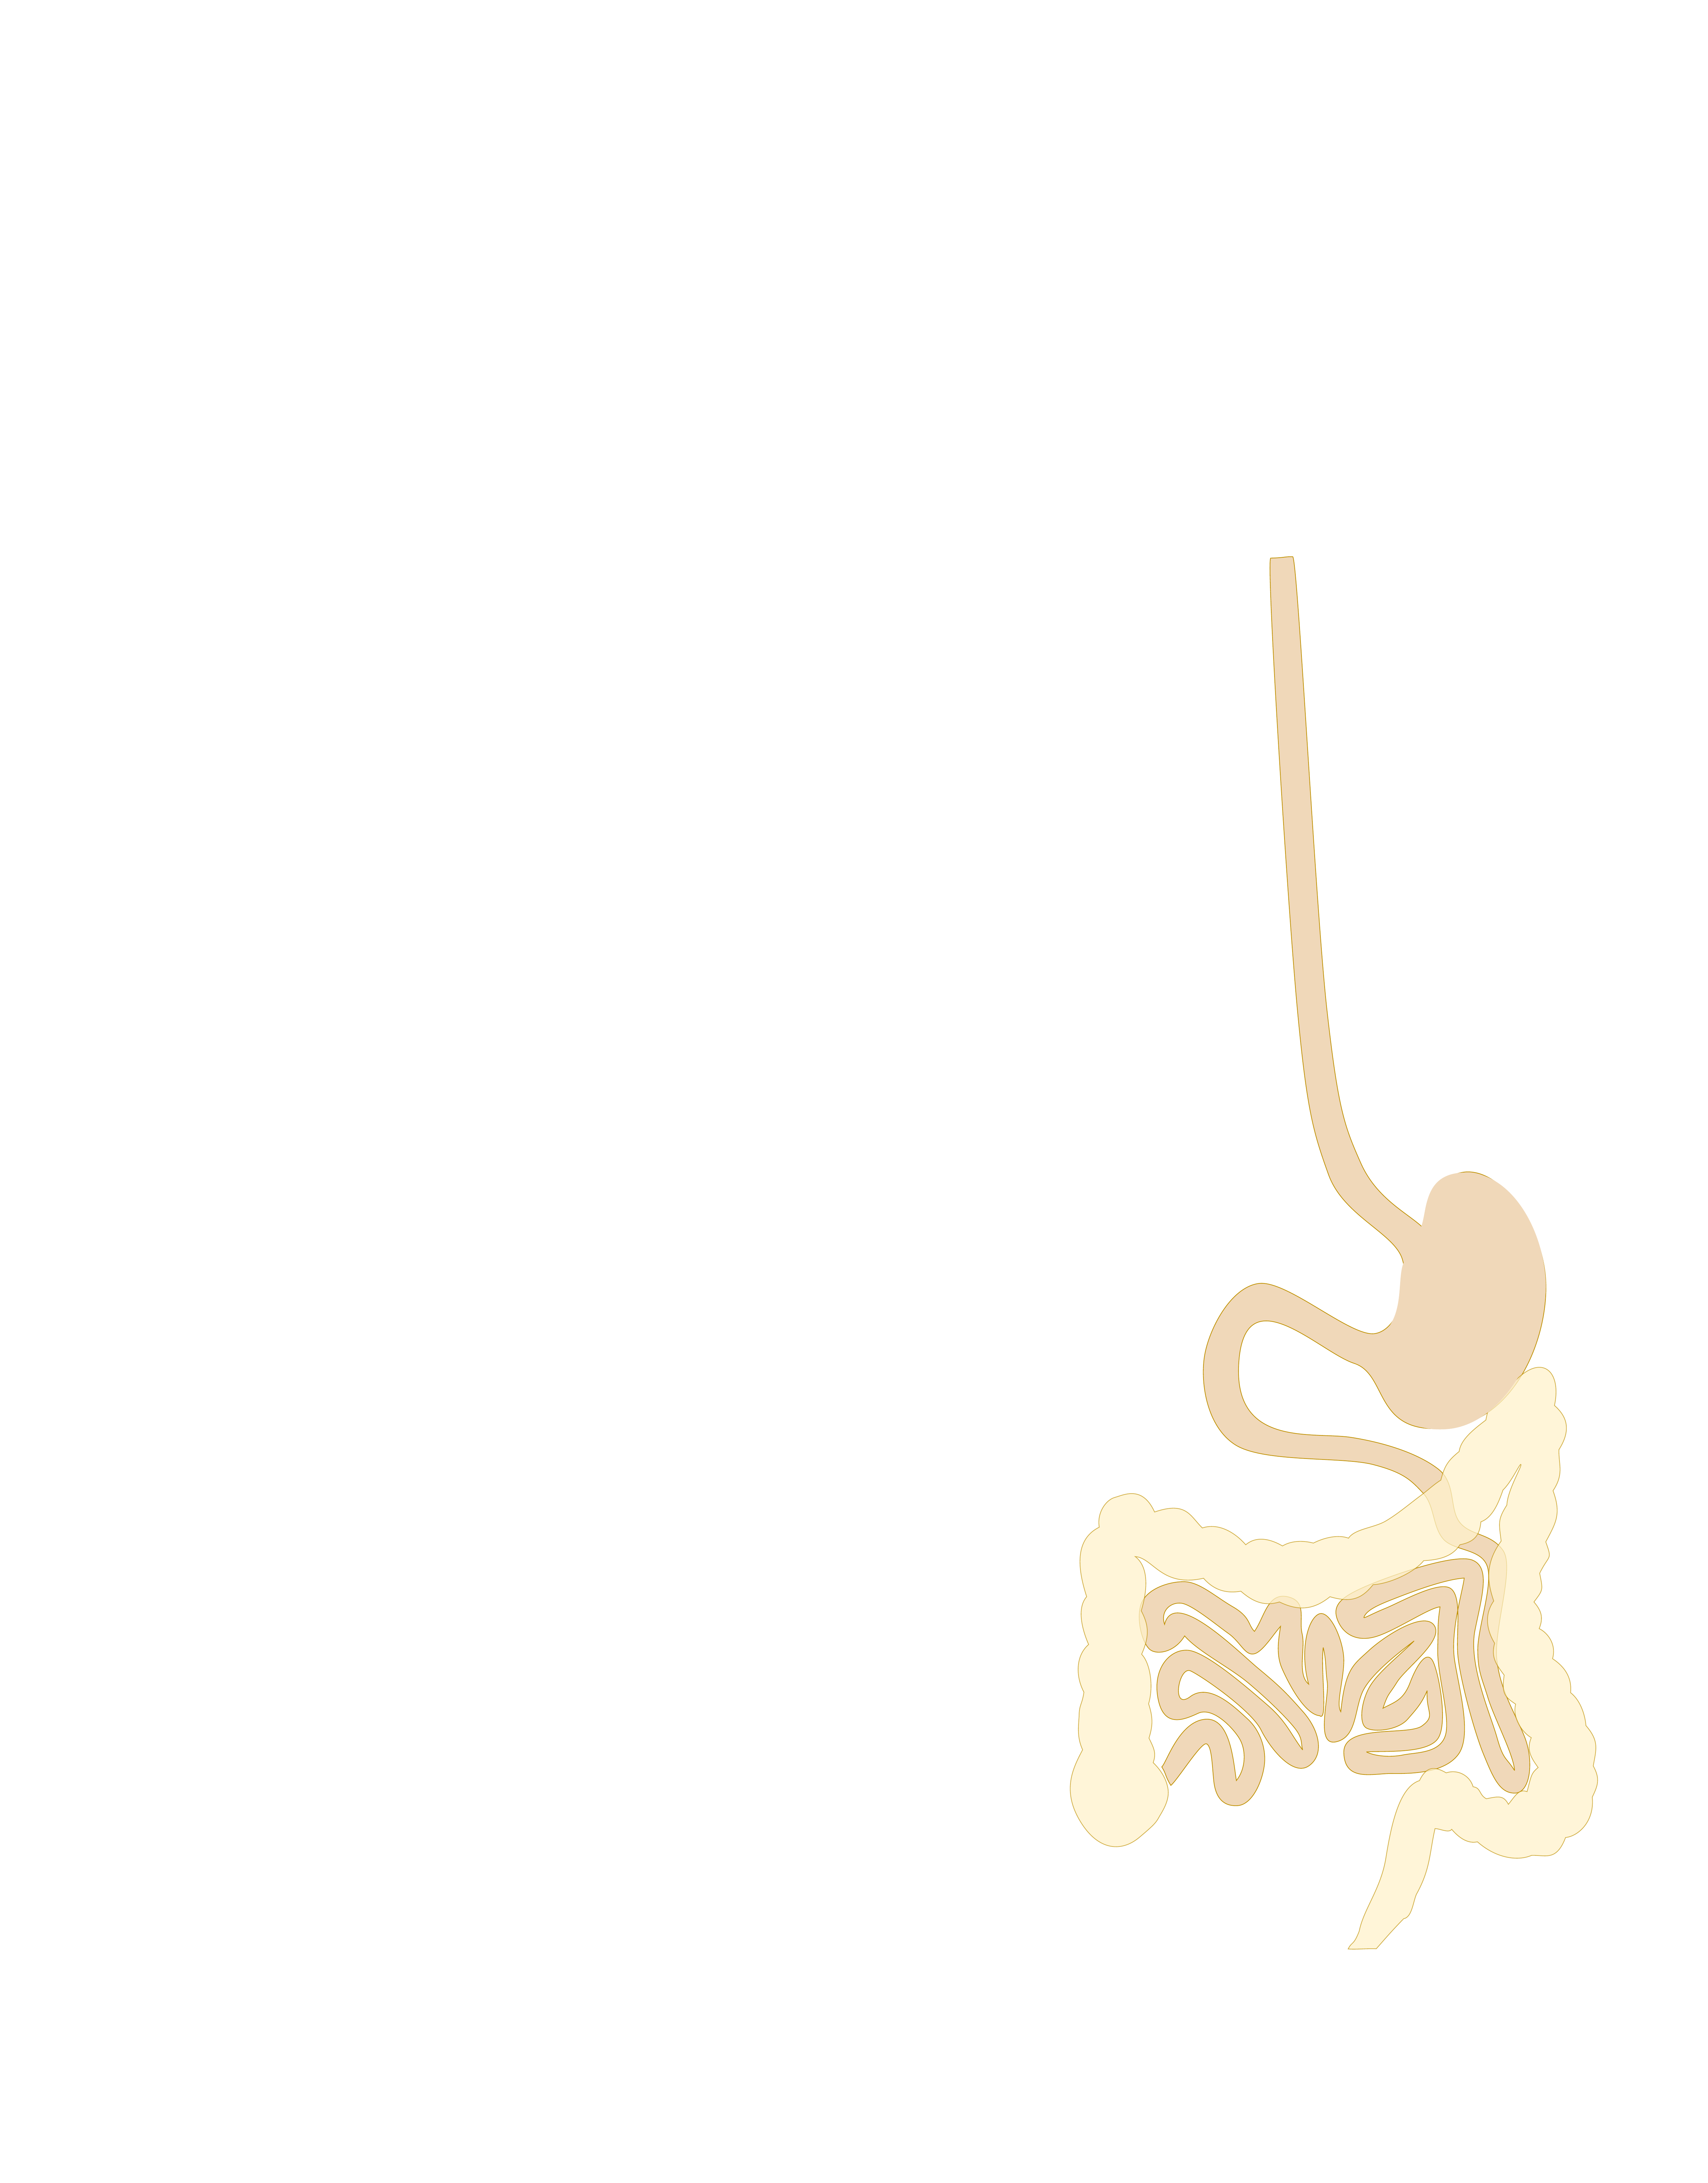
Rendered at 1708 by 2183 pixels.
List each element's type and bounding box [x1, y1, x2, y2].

text_box [1520, 1296, 1546, 1375]
text_box [1142, 1558, 1530, 1806]
text_box [1203, 1283, 1443, 1493]
text_box [1269, 556, 1421, 1263]
text_box [1070, 1367, 1598, 1950]
text_box [1462, 1171, 1488, 1177]
text_box [1458, 1533, 1498, 1573]
text_box [1355, 1172, 1546, 1430]
